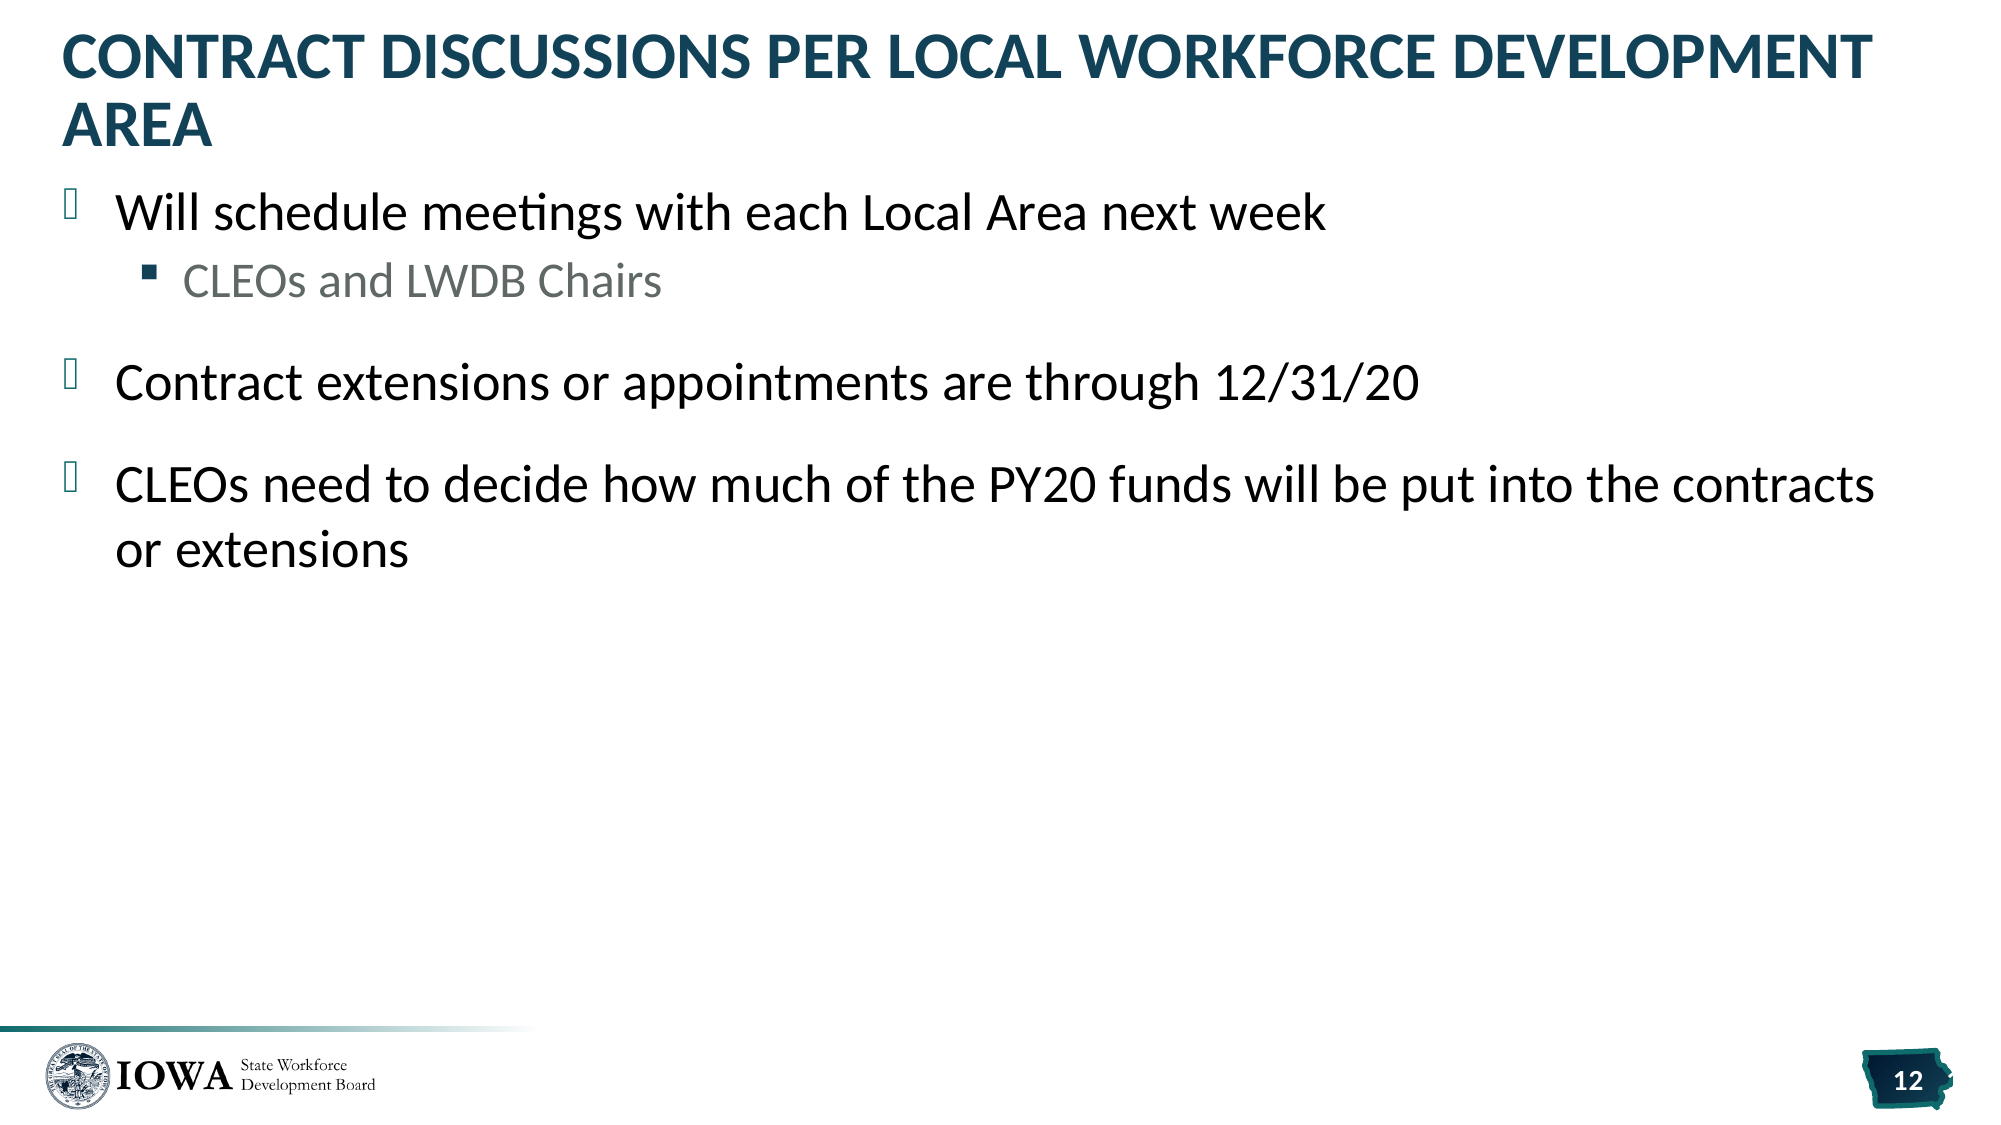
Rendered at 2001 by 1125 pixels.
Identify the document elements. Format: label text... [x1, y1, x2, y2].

list Will schedule meetings with each Local Area next week CLEOs and LWDB Chairs Contract extensions or appointments are through 12/31/20 CLEOs need to decide how much of the PY20 funds will be put into the contracts or extensions [47, 168, 1953, 982]
picture [44, 1041, 381, 1111]
title Contract Discussions per Local Workforce Development Area [47, 36, 1953, 149]
slide_number 12 [1922, 1061, 2000, 1097]
